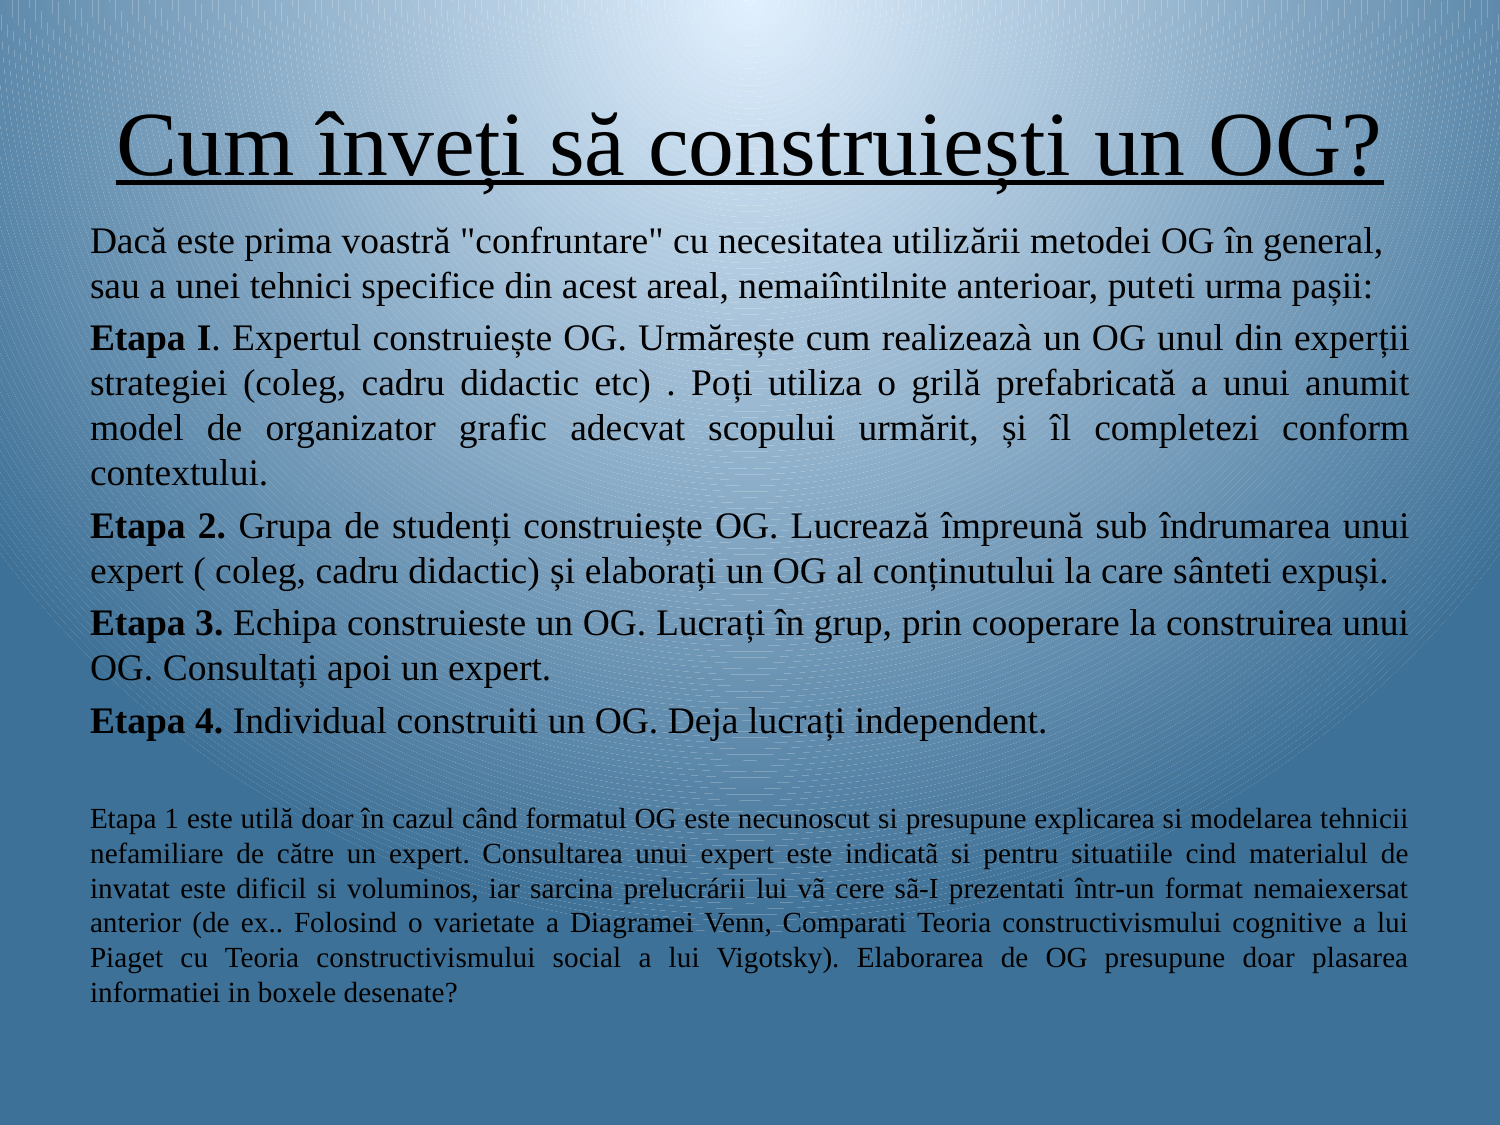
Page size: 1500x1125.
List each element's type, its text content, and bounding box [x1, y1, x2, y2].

list Dacă este prima voastră "confruntare" cu necesitatea utilizării metodei OG în general, sau a unei tehnici specifice din acest areal, nemaiîntilnite anterioar, puteti urma pașii: Etapa I. Expertul construiește OG. Urmărește cum realizeazà un OG unul din experții strategiei (coleg, cadru didactic etc) . Poți utiliza o grilă prefabricată a unui anumit model de organizator grafic adecvat scopului urmărit, și îl completezi conform contextului. Etapa 2. Grupa de studenți construiește OG. Lucrează împreună sub îndrumarea unui expert ( coleg, cadru didactic) și elaborați un OG al conținutului la care sânteti expuși. Etapa 3. Echipa construieste un OG. Lucrați în grup, prin cooperare la construirea unui OG. Consultați apoi un expert. Etapa 4. Individual construiti un OG. Deja lucrați independent. Etapa 1 este utilă doar în cazul când formatul OG este necunoscut si presupune explicarea si modelarea tehnicii nefamiliare de către un expert. Consultarea unui expert este indicatã si pentru situatiile cind materialul de invatat este dificil si voluminos, iar sarcina prelucrárii lui vã cere sã-I prezentati într-un format nemaiexersat anterior (de ex.. Folosind o varietate a Diagramei Venn, Comparati Teoria constructivismului cognitive a lui Piaget cu Teoria constructivismului social a lui Vigotsky). Elaborarea de OG presupune doar plasarea informatiei in boxele desenate? [75, 208, 1425, 1005]
title Cum înveți să construiești un OG? [75, 45, 1425, 208]
